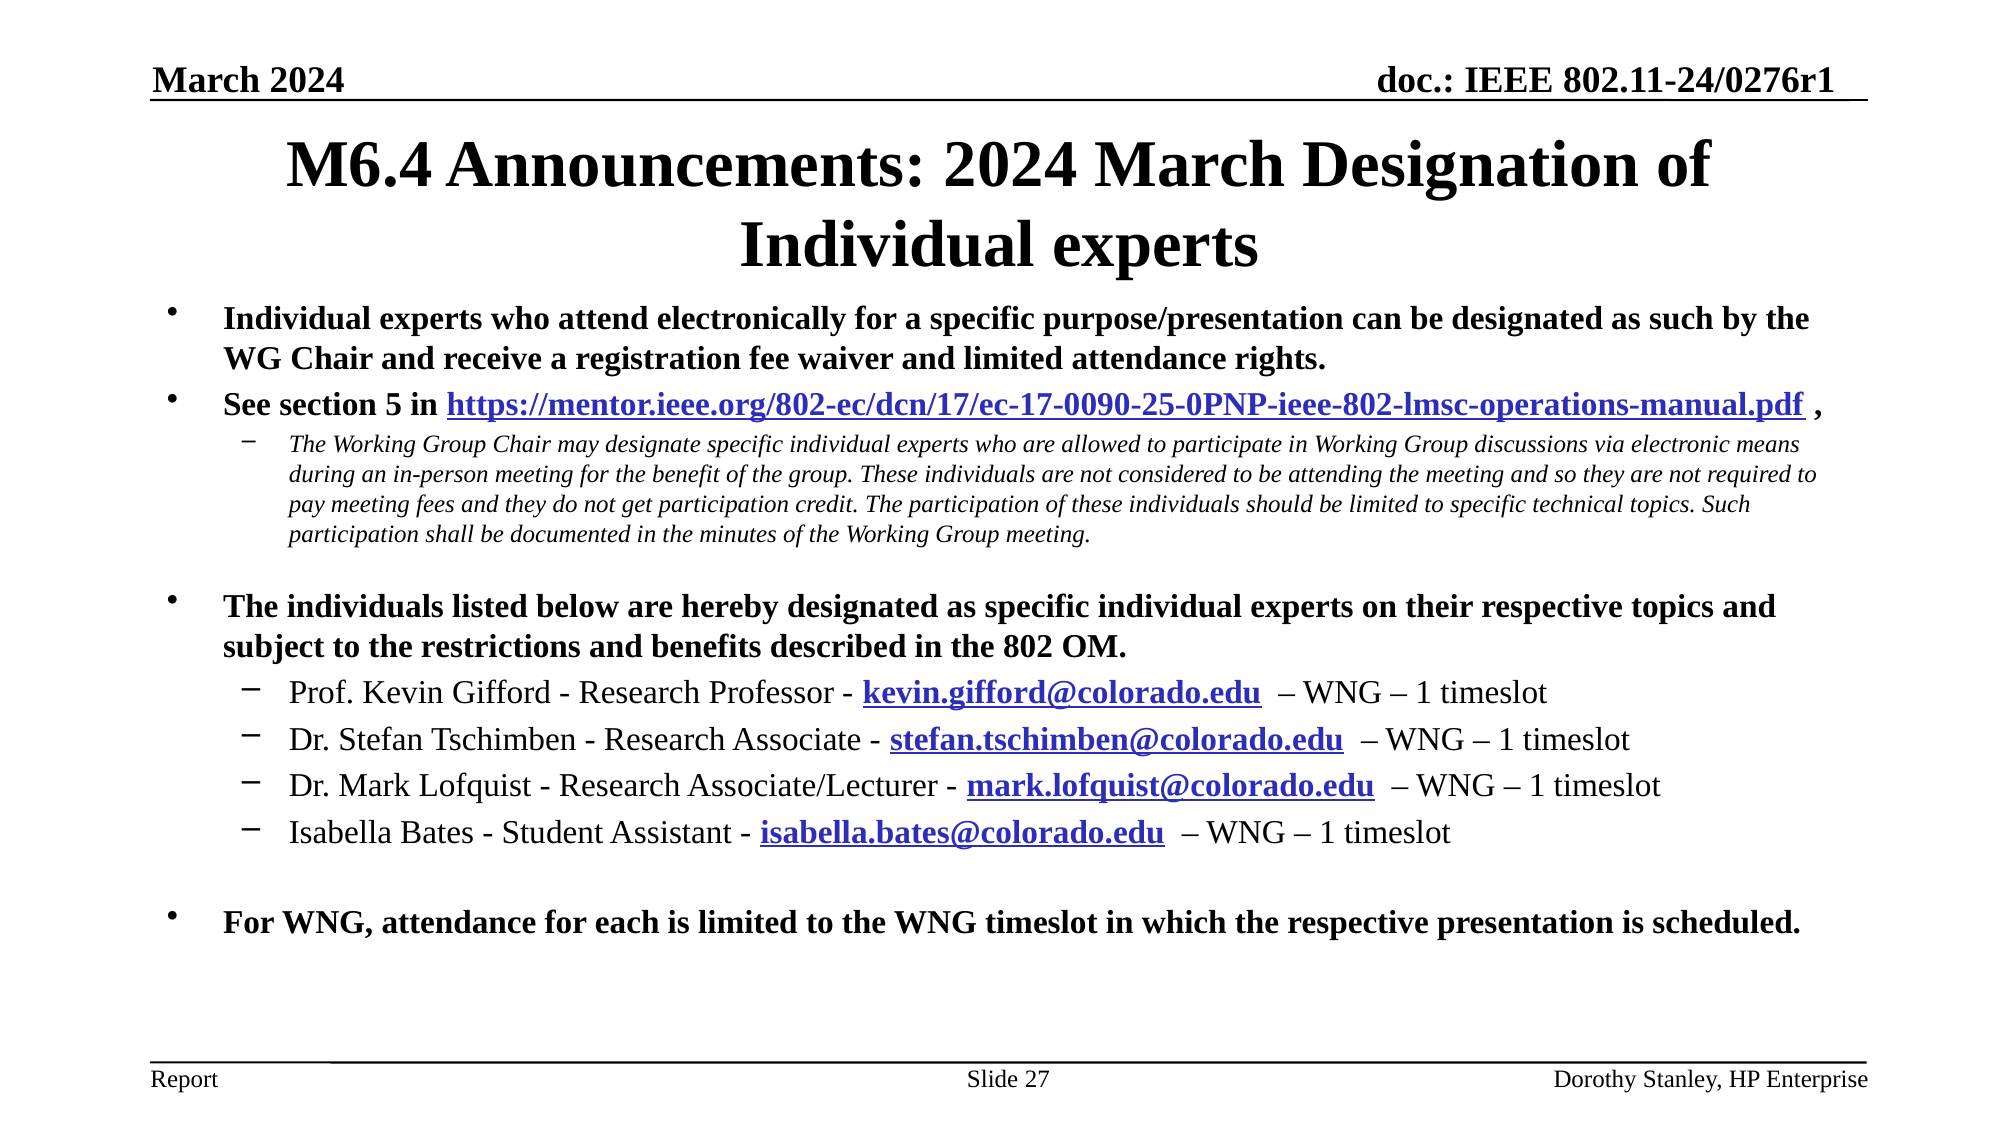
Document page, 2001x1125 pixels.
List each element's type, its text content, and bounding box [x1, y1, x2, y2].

footer Dorothy Stanley, HP Enterprise [1512, 1061, 1869, 1093]
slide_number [152, 54, 406, 101]
list Individual experts who attend electronically for a specific purpose/presentation can be designated as such by the WG Chair and receive a registration fee waiver and limited attendance rights. See section 5 in https://mentor.ieee.org/802-ec/dcn/17/ec-17-0090-25-0PNP-ieee-802-lmsc-operations-manual.pdf , The Working Group Chair may designate specific individual experts who are allowed to participate in Working Group discussions via electronic means during an in-person meeting for the benefit of the group. These individuals are not considered to be attending the meeting and so they are not required to pay meeting fees and they do not get participation credit. The participation of these individuals should be limited to specific technical topics. Such participation shall be documented in the minutes of the Working Group meeting. The individuals listed below are hereby designated as specific individual experts on their respective topics and subject to the restrictions and benefits described in the 802 OM. Prof. Kevin Gifford - Research Professor - kevin.gifford@colorado.edu – WNG – 1 timeslot Dr. Stefan Tschimben - Research Associate - stefan.tschimben@colorado.edu – WNG – 1 timeslot Dr. Mark Lofquist - Research Associate/Lecturer - mark.lofquist@colorado.edu – WNG – 1 timeslot Isabella Bates - Student Assistant - isabella.bates@colorado.edu – WNG – 1 timeslot For WNG, attendance for each is limited to the WNG timeslot in which the respective presentation is scheduled. [151, 288, 1869, 1063]
title M6.4 Announcements: 2024 March Designation of Individual experts [150, 112, 1850, 288]
slide_number Slide 27 [964, 1061, 1053, 1093]
